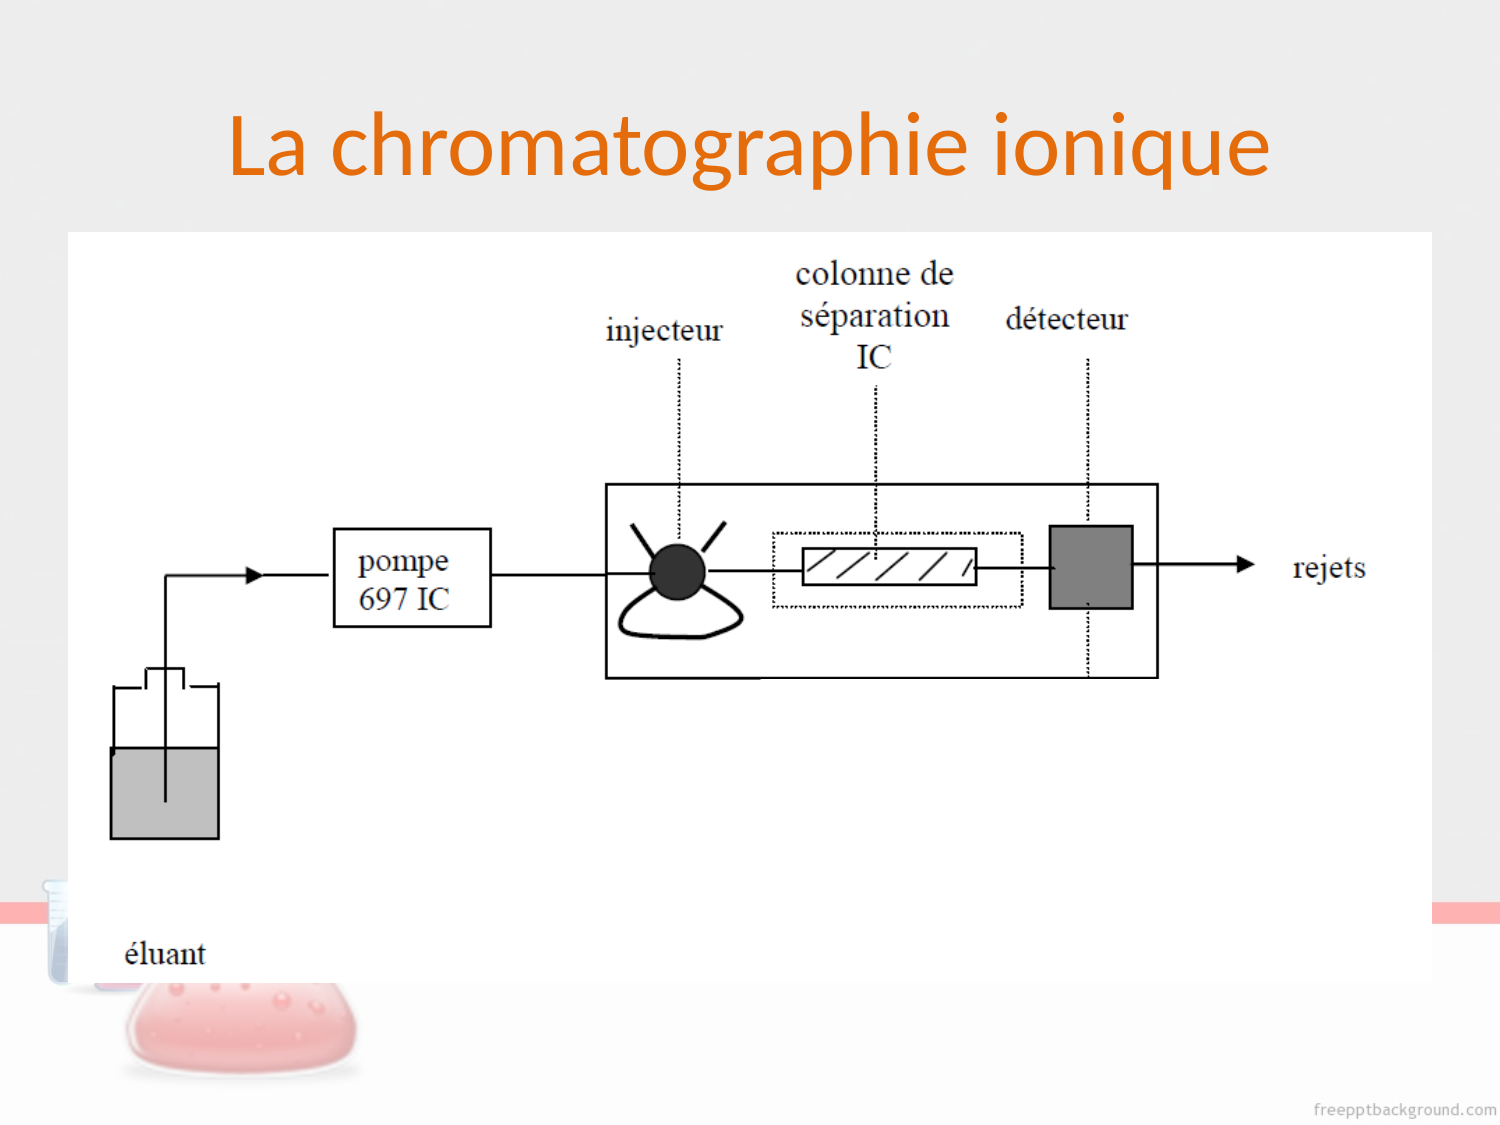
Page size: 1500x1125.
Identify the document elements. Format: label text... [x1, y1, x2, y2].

title La chromatographie ionique [75, 45, 1425, 230]
picture [67, 232, 1433, 983]
